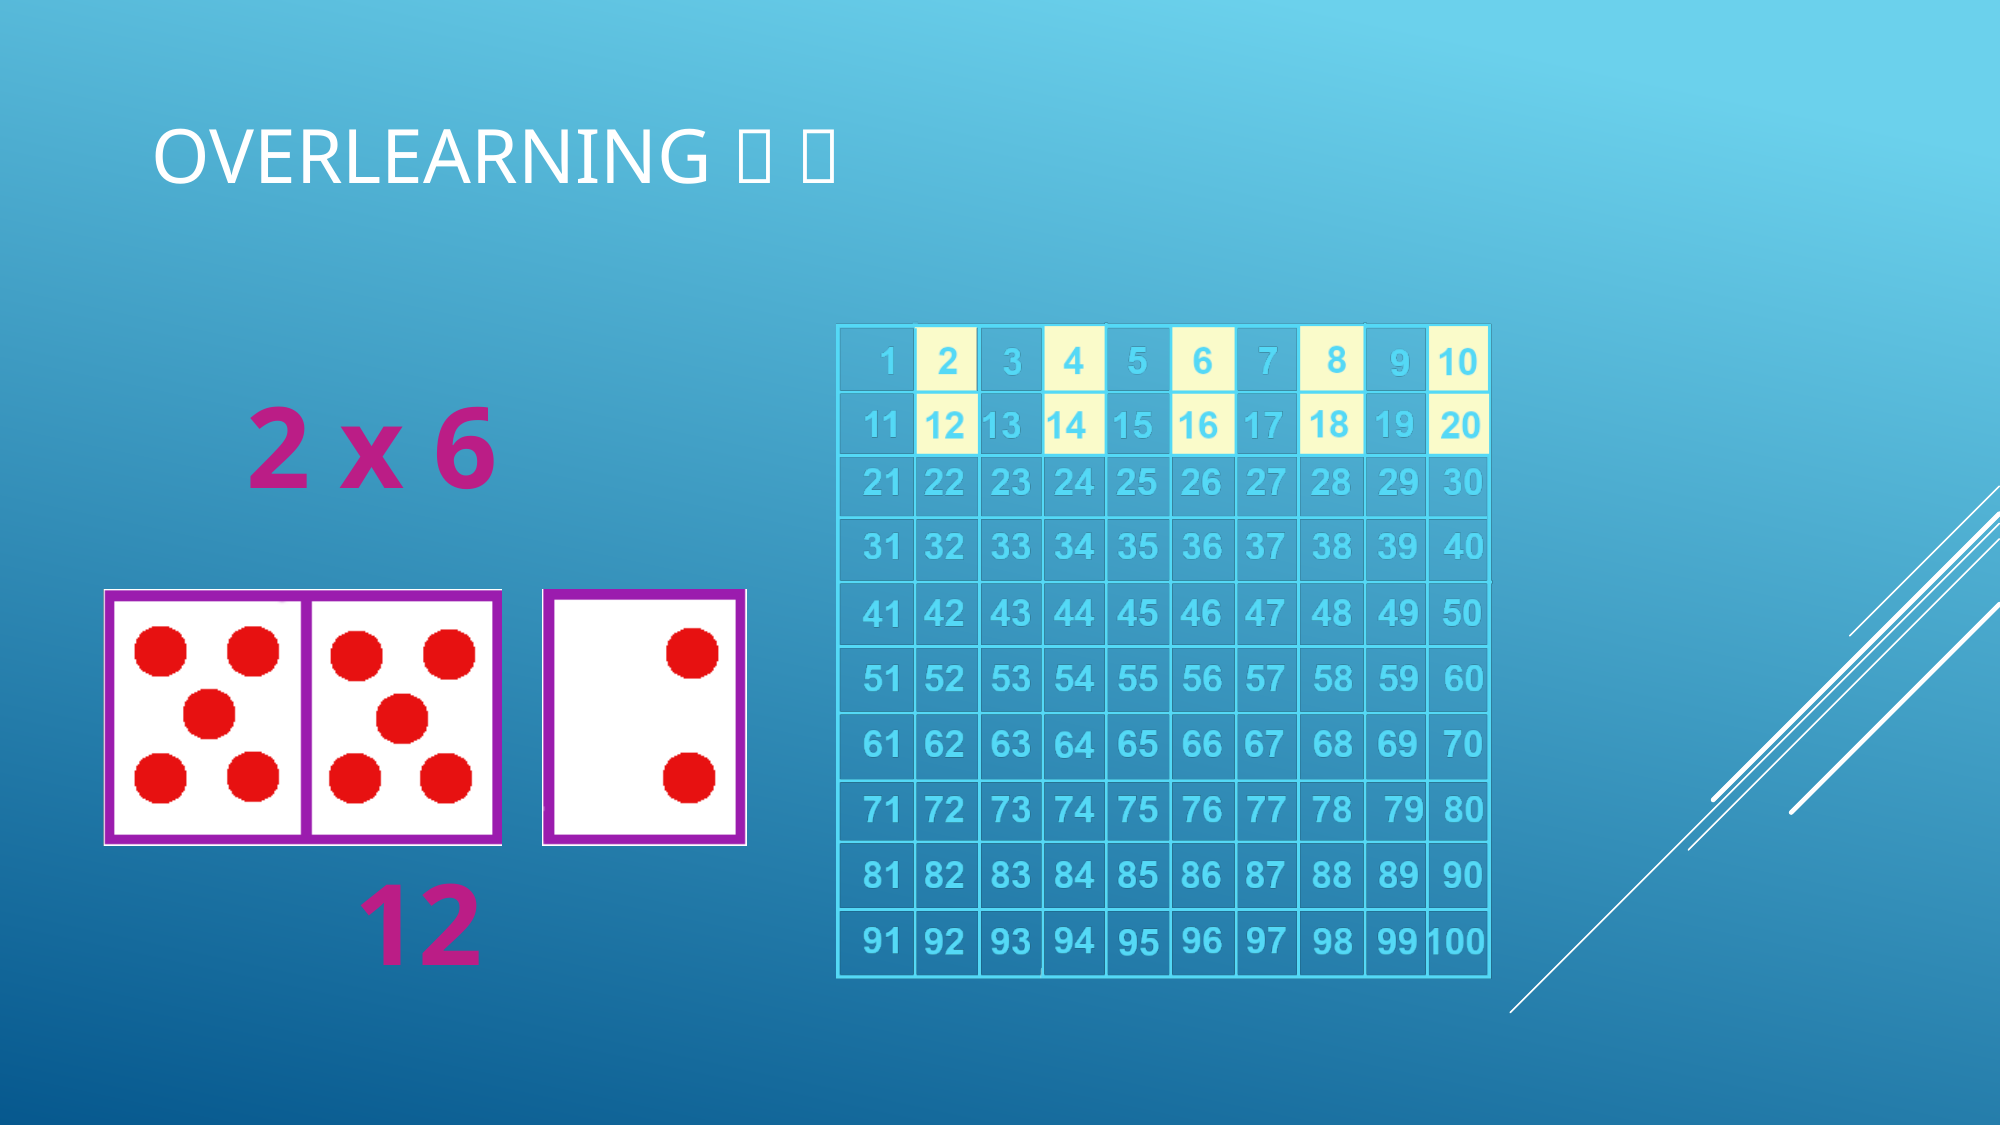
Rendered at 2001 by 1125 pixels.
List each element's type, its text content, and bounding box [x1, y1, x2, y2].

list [836, 277, 1535, 992]
text_box 2 x 6 [231, 368, 514, 519]
picture [102, 588, 502, 846]
picture [542, 588, 747, 846]
text_box 12 [339, 846, 498, 996]
title OVERLEARNING   [136, 30, 1537, 278]
